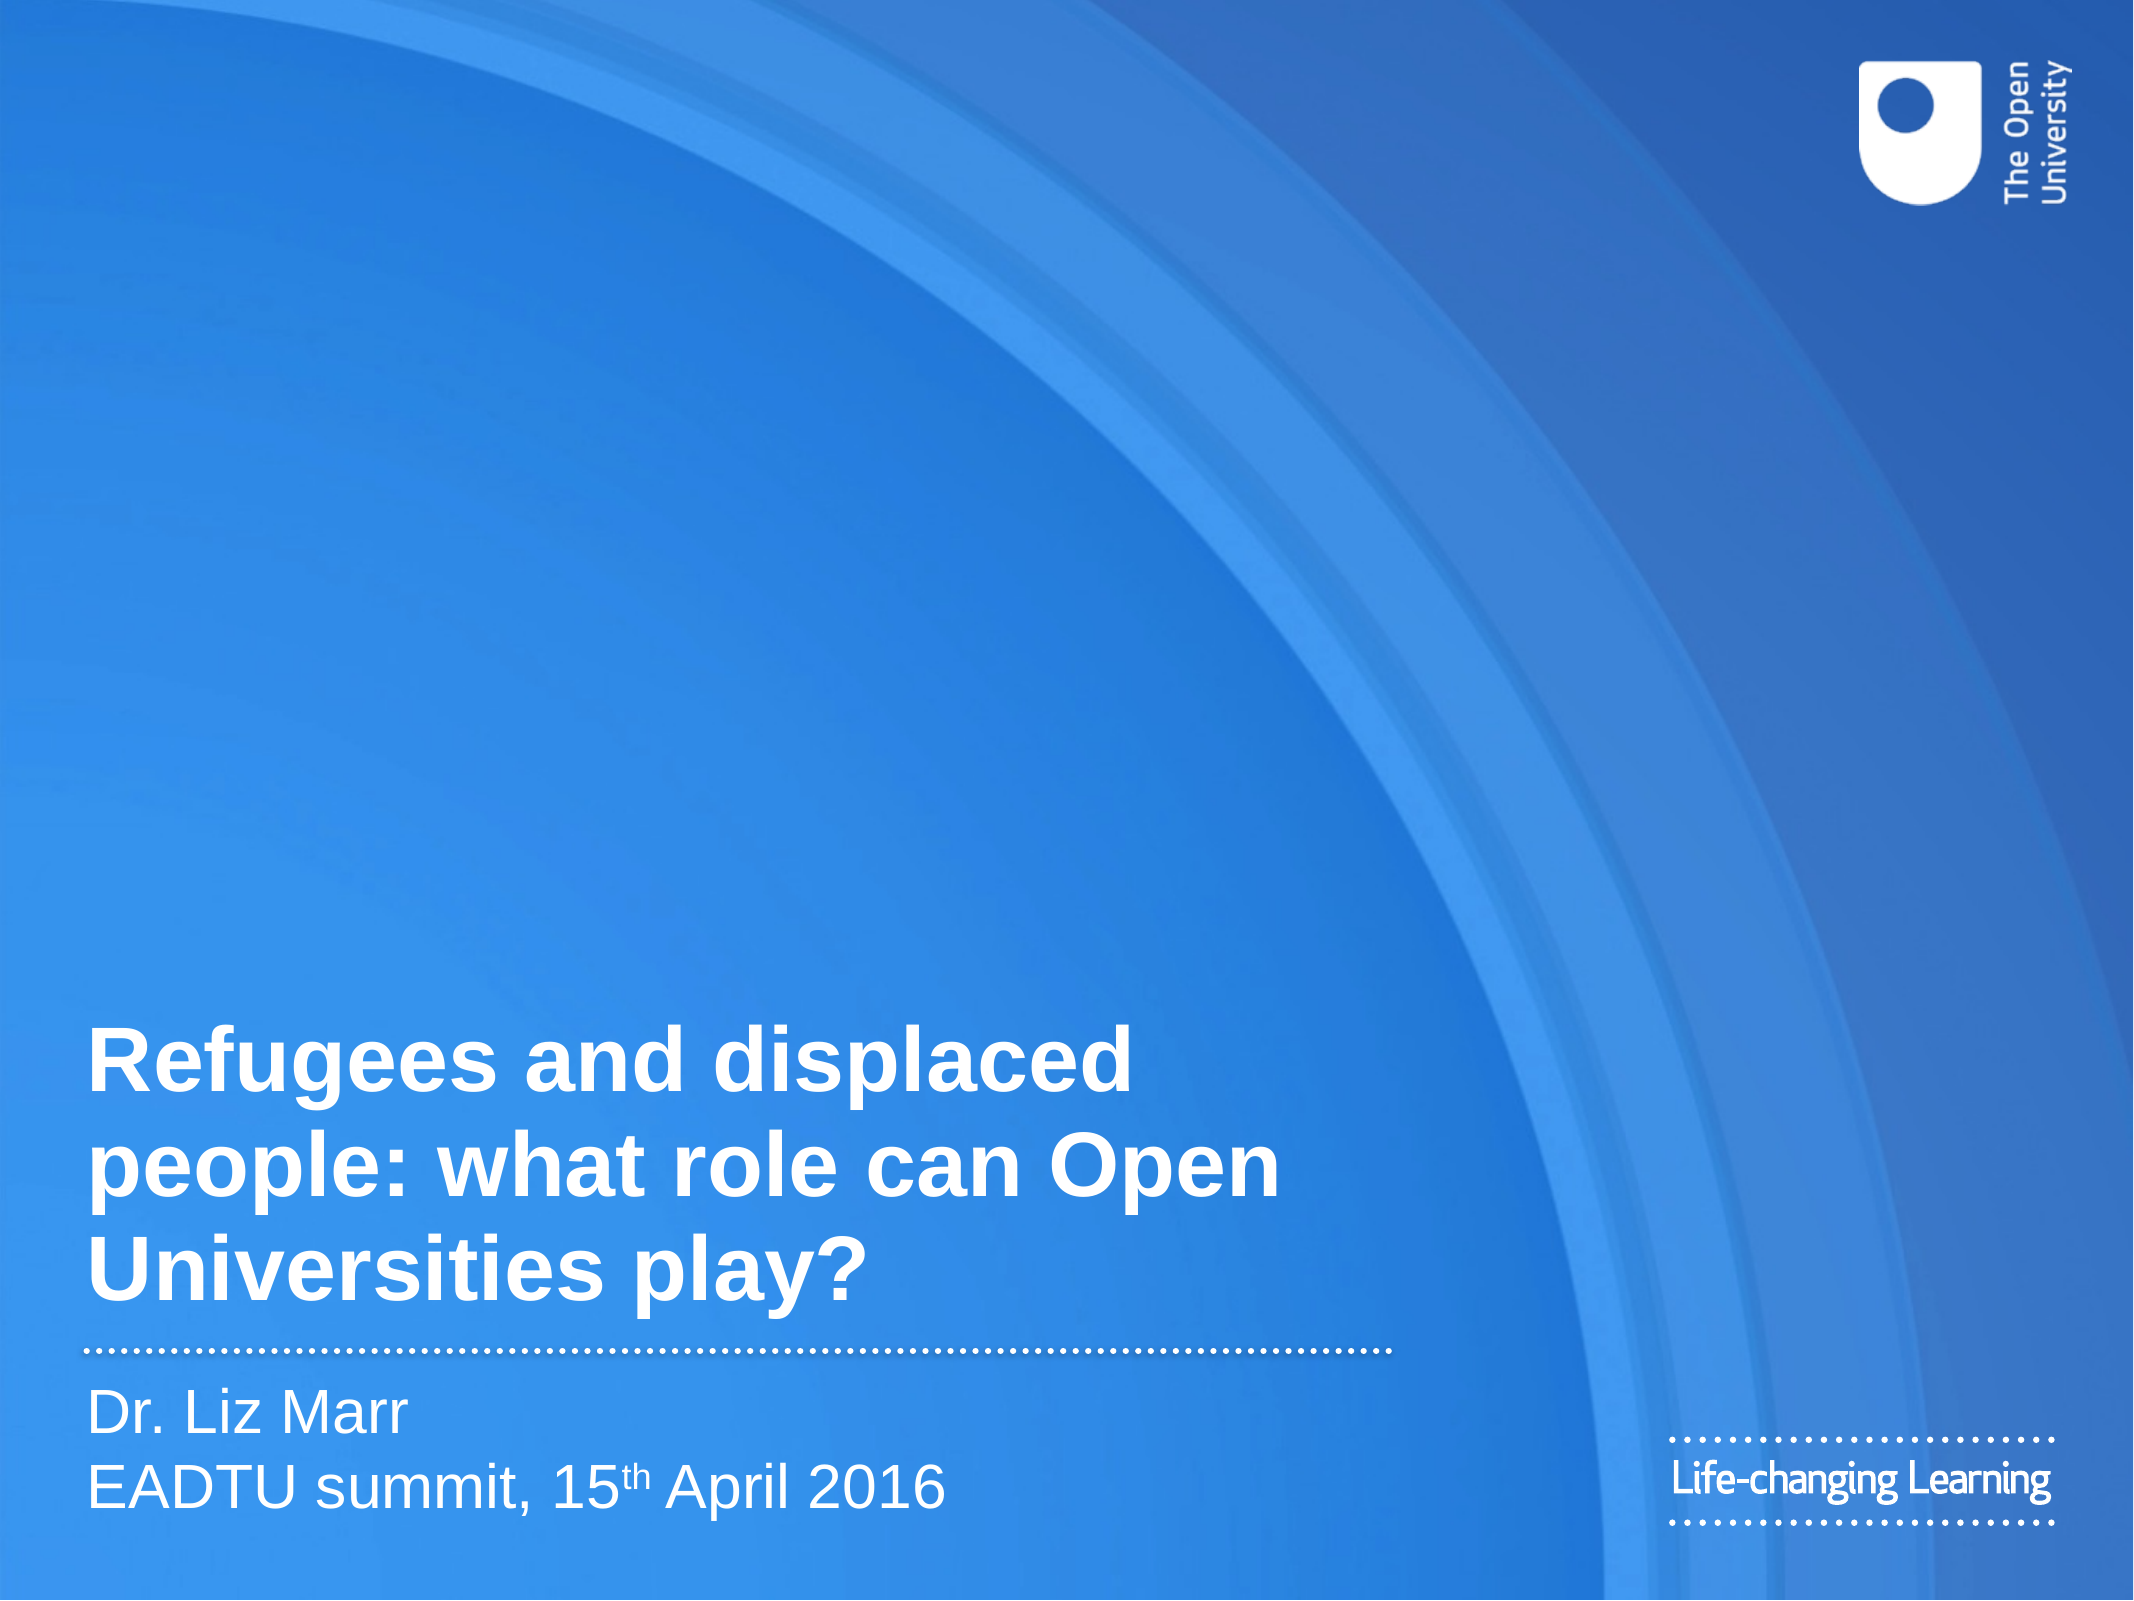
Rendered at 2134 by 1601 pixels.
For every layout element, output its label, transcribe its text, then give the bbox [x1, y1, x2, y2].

subtitle Dr. Liz Marr EADTU summit, 15th April 2016 [86, 1370, 1394, 1523]
title Refugees and displaced people: what role can Open Universities play? [86, 759, 1390, 1319]
picture [0, 0, 2134, 1600]
